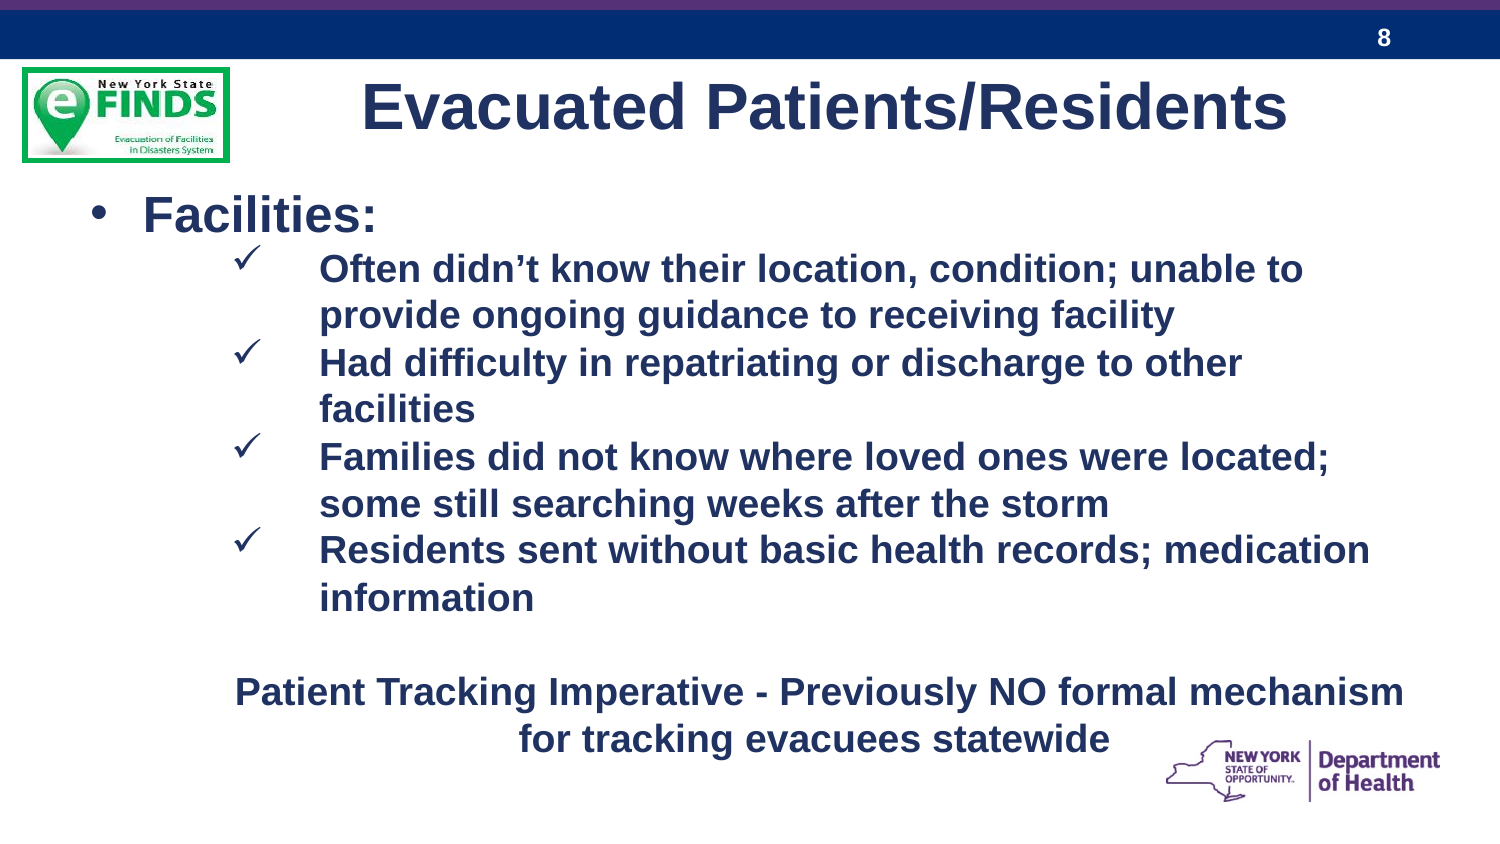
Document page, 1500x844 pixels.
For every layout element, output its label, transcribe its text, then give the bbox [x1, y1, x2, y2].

title Evacuated Patients/Residents [150, 56, 1500, 151]
picture [21, 67, 230, 163]
picture [1166, 740, 1440, 802]
list Facilities: Often didn’t know their location, condition; unable to provide ongoing guidance to receiving facility Had difficulty in repatriating or discharge to other facilities Families did not know where loved ones were located; some still searching weeks after the storm Residents sent without basic health records; medication information Patient Tracking Imperative - Previously NO formal mechanism for tracking evacuees statewide [75, 174, 1425, 773]
